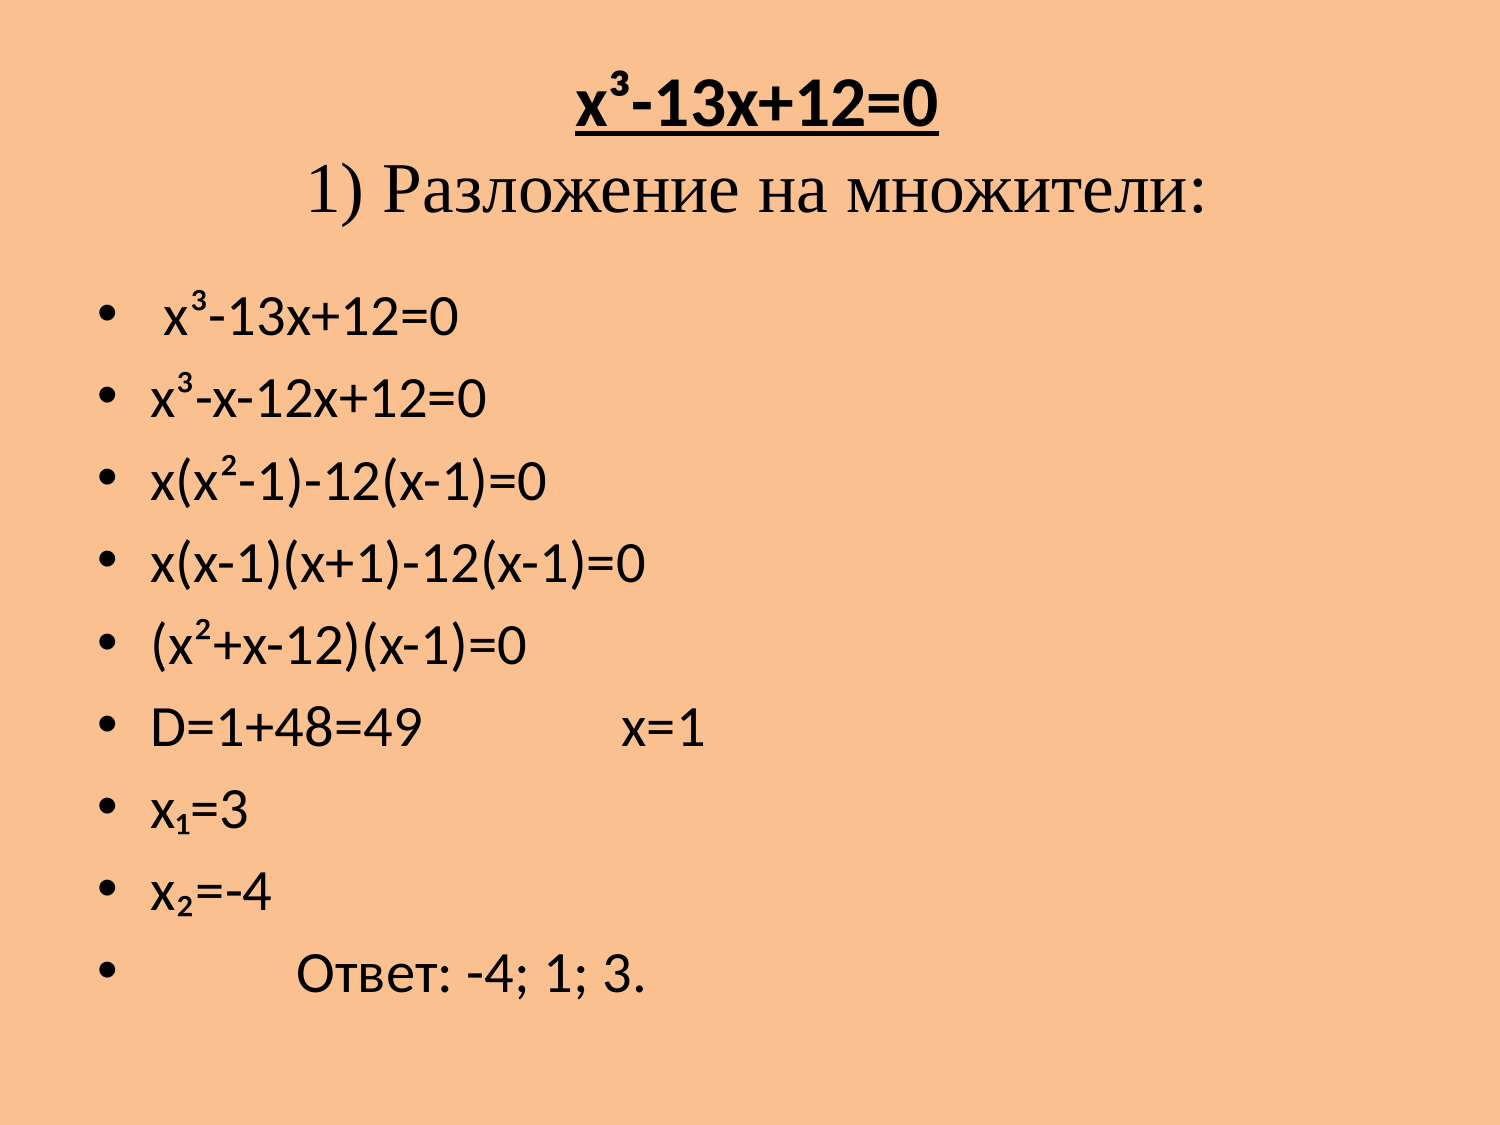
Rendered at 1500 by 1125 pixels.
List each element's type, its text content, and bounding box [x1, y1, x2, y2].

list x³-13x+12=0 x³-x-12x+12=0 x(x²-1)-12(x-1)=0 x(x-1)(x+1)-12(x-1)=0 (x²+x-12)(x-1)=0 D=1+48=49 x=1 x₁=3 x₂=-4 Ответ: -4; 1; 3. [82, 269, 1432, 1012]
title x³-13x+12=0 1) Разложение на множители: [82, 46, 1432, 235]
